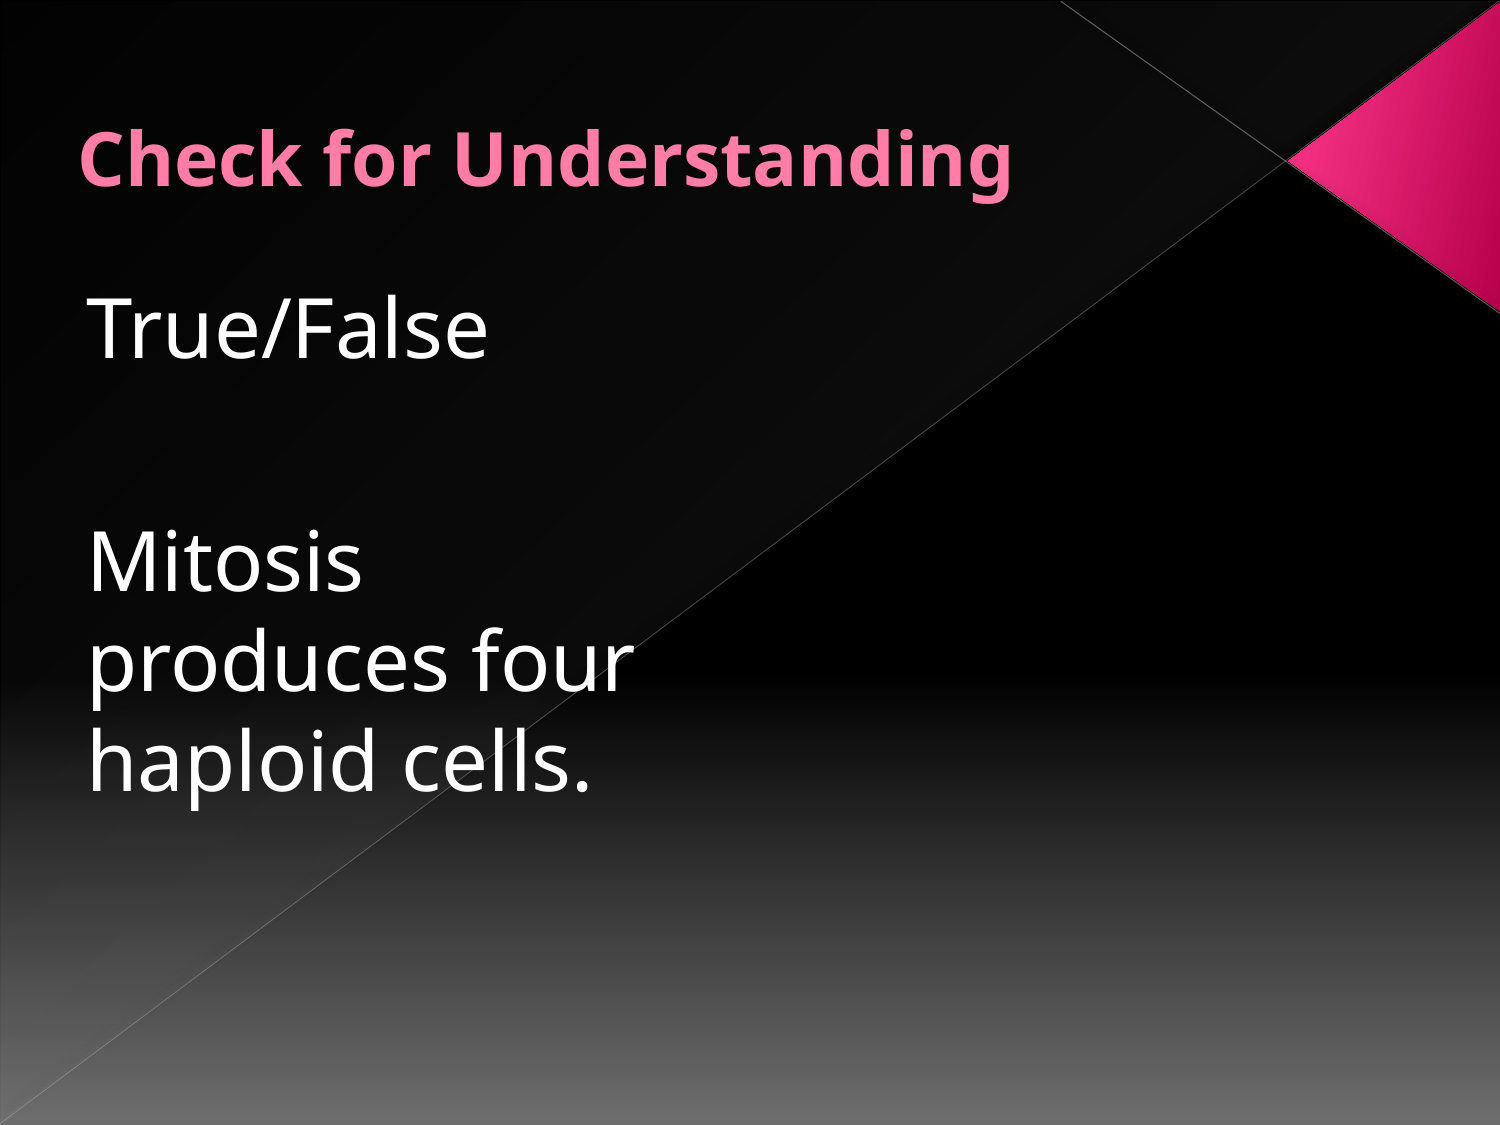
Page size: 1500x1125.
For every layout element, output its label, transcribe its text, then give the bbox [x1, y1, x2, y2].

list True/False Mitosis produces four haploid cells. [62, 267, 700, 643]
title Check for Understanding [62, 44, 1250, 268]
